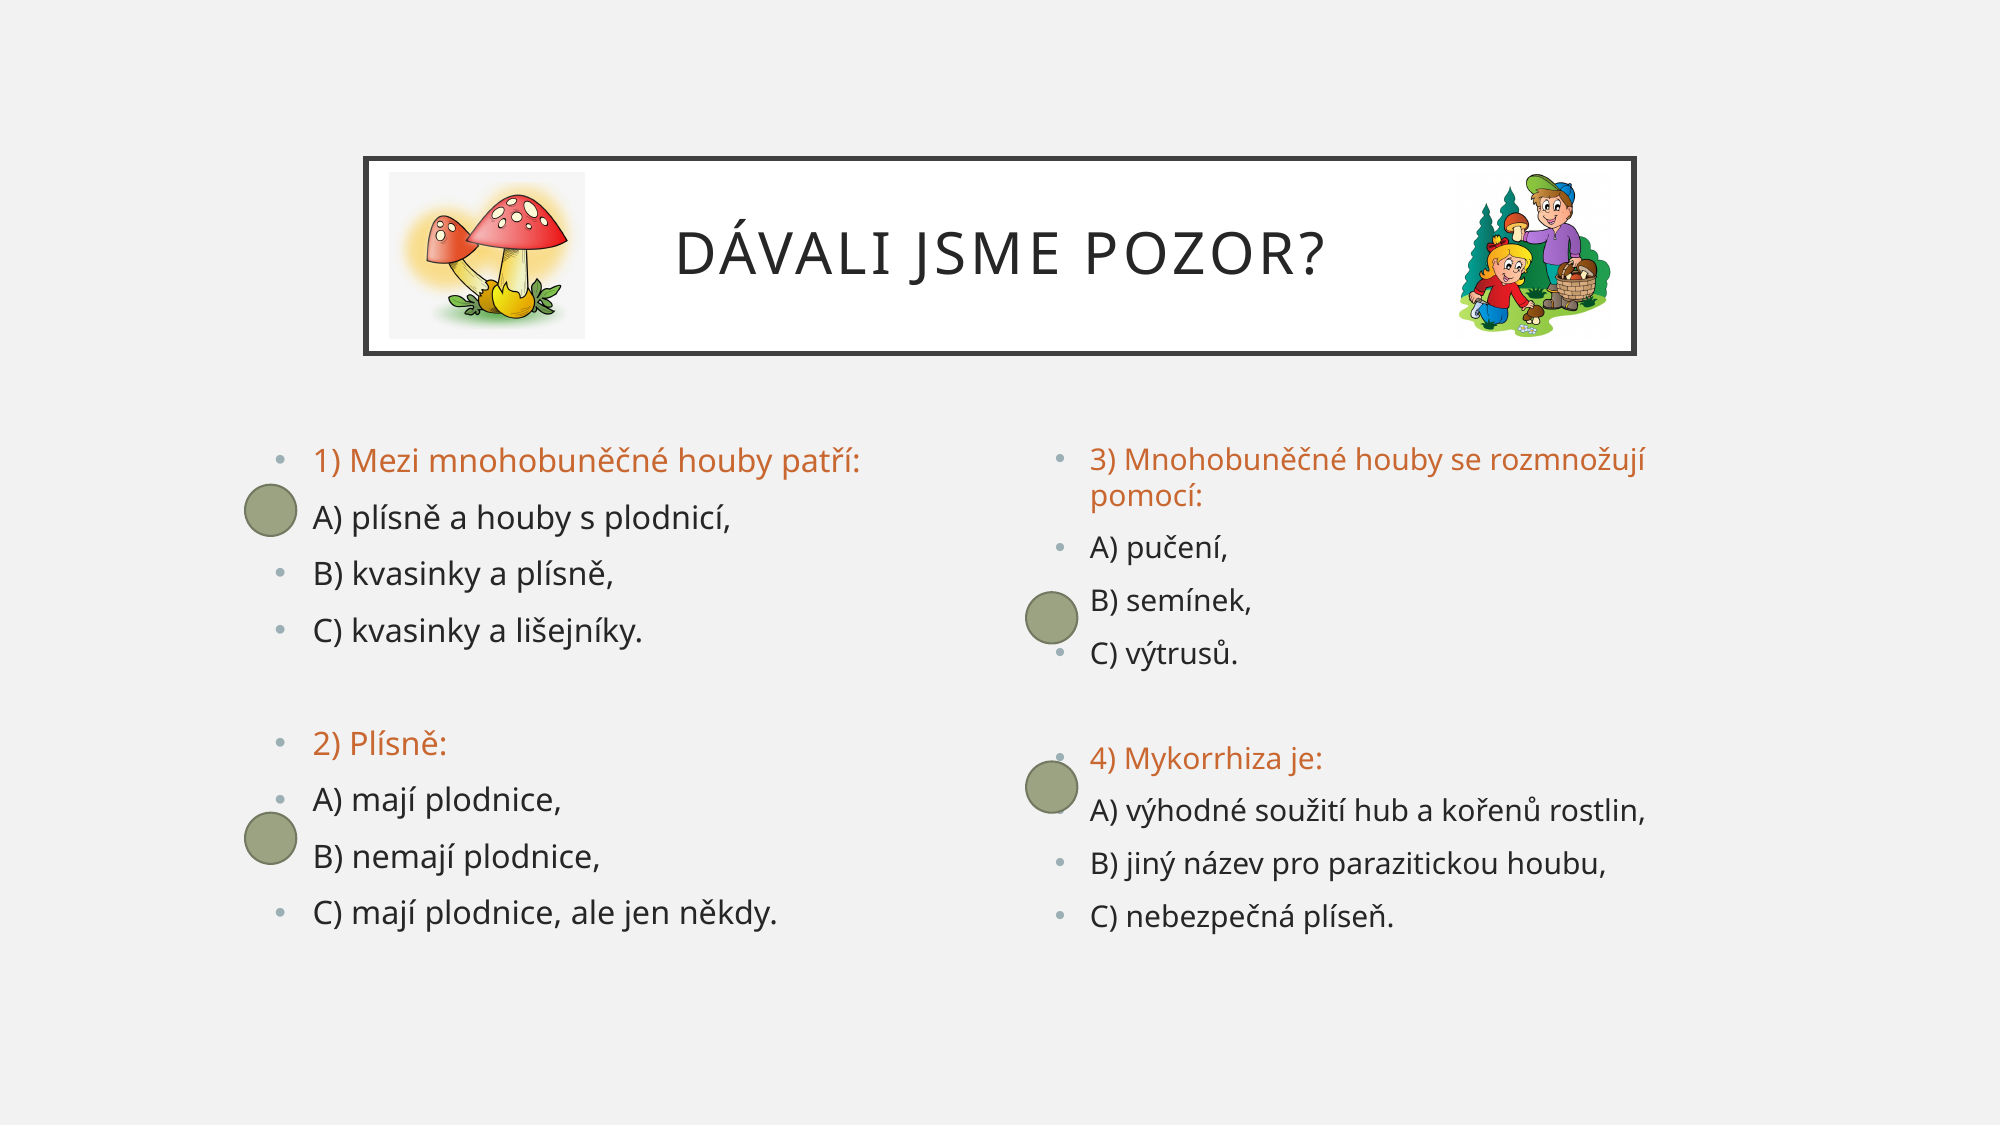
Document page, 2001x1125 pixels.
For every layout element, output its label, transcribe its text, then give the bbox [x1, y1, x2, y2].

picture [389, 172, 585, 339]
title Dávali jsme pozor? [363, 156, 1637, 356]
text_box [243, 811, 298, 865]
text_box [1025, 760, 1079, 814]
text_box [1025, 591, 1079, 645]
list 3) Mnohobuněčné houby se rozmnožují pomocí: A) pučení, B) semínek, C) výtrusů. 4) Mykorrhiza je: A) výhodné soužití hub a kořenů rostlin, B) jiný název pro parazitickou houbu, C) nebezpečná plíseň. [1039, 432, 1741, 942]
text_box [243, 483, 298, 537]
list 1) Mezi mnohobuněčné houby patří: A) plísně a houby s plodnicí, B) kvasinky a plísně, C) kvasinky a lišejníky. 2) Plísně: A) mají plodnice, B) nemají plodnice, C) mají plodnice, ale jen někdy. [259, 432, 961, 942]
picture [1456, 171, 1613, 339]
